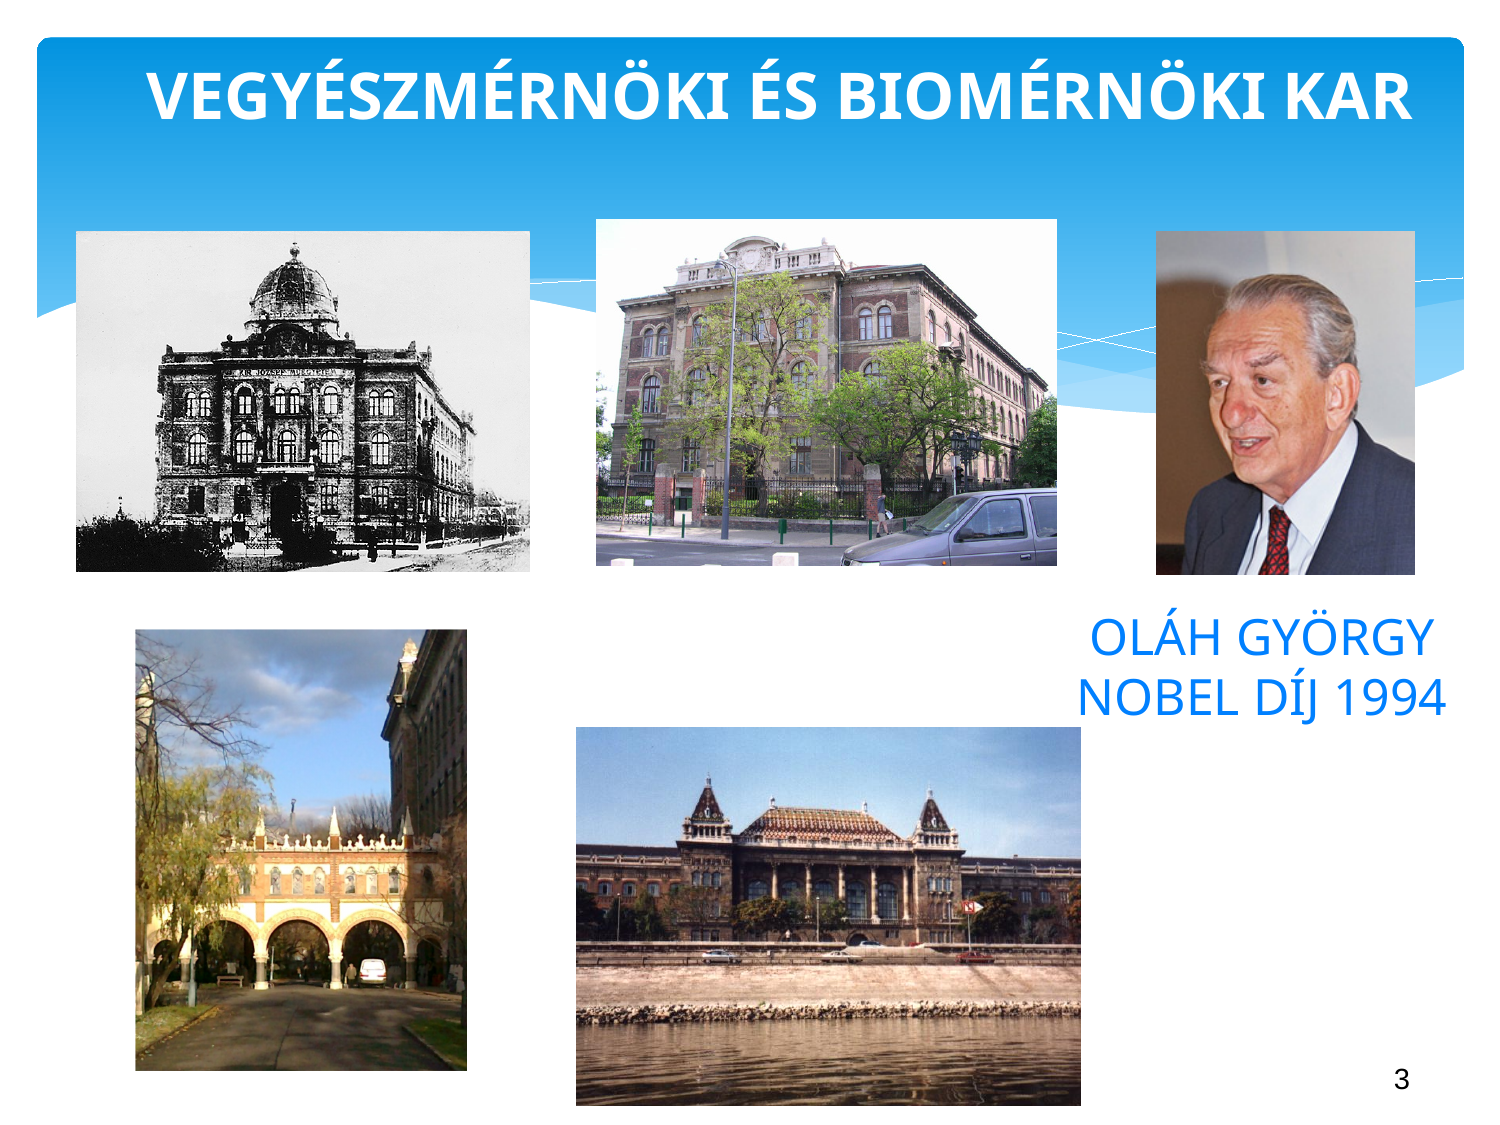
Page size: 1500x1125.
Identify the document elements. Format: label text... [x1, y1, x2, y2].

picture [596, 219, 1058, 566]
text_box 3 [1087, 1024, 1425, 1103]
picture [76, 231, 531, 572]
picture [80, 630, 522, 1070]
text_box OLÁH GYÖRGY NOBEL DÍJ 1994 [1061, 597, 1463, 733]
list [1155, 231, 1415, 575]
picture [576, 727, 1081, 1107]
title VEGYÉSZMÉRNÖKI ÉS BIOMÉRNÖKI KAR [58, 0, 1500, 188]
